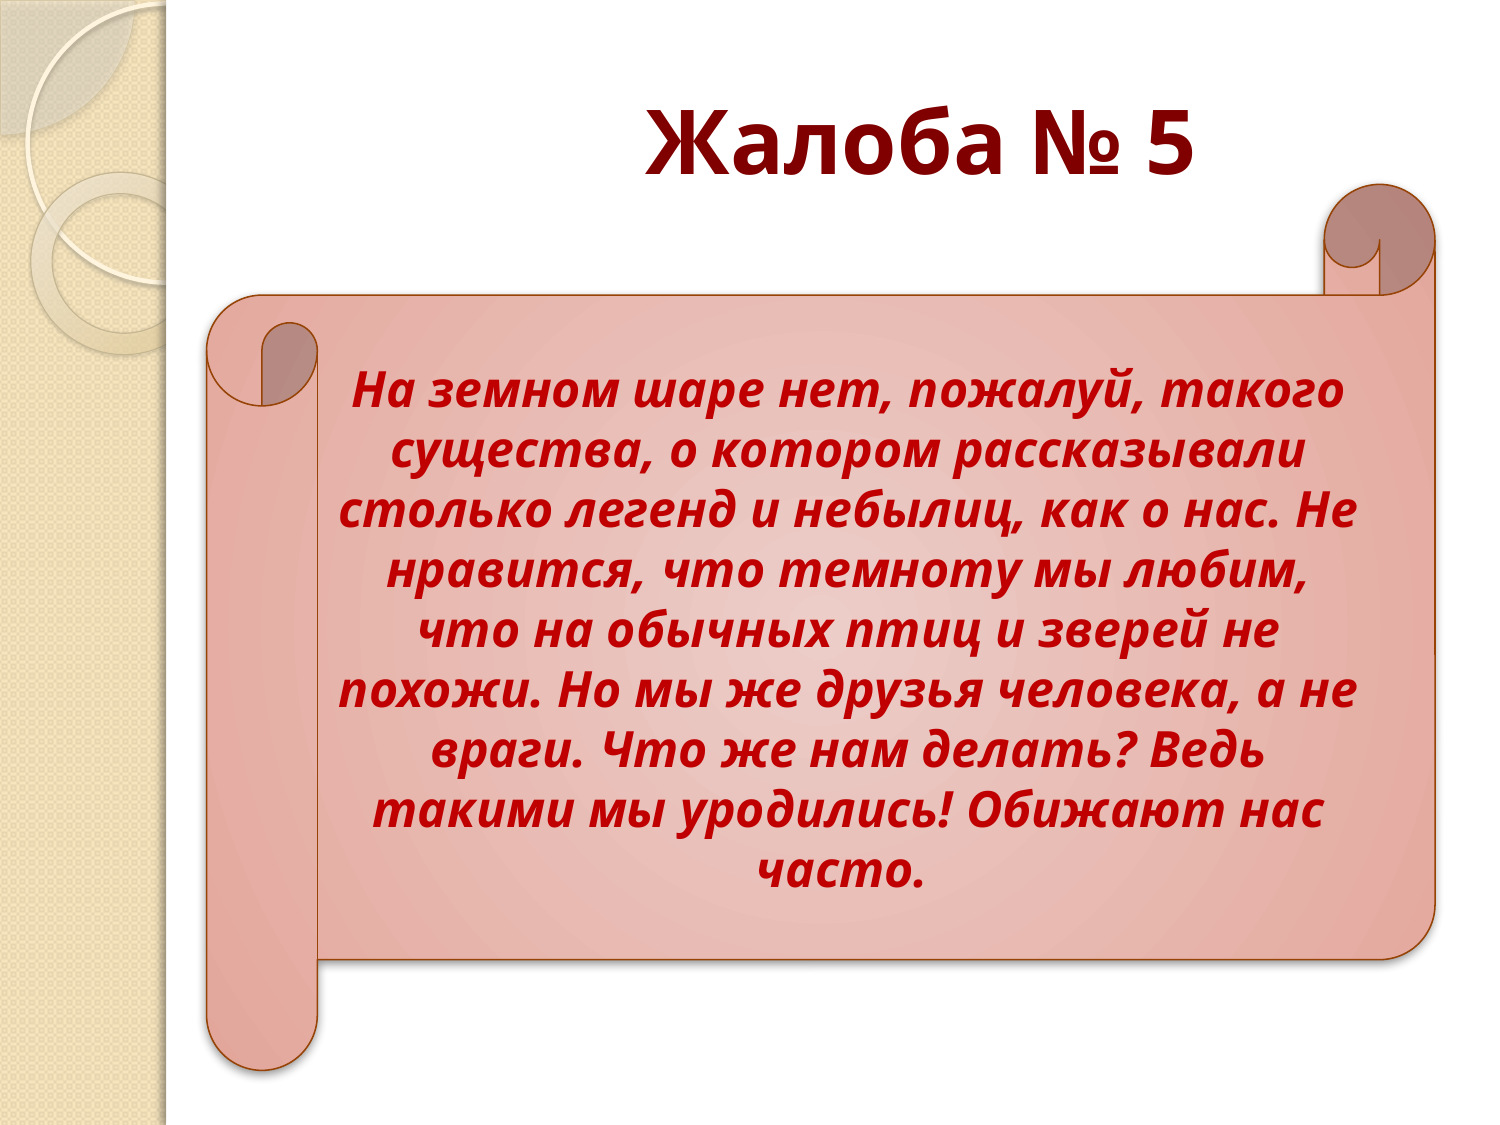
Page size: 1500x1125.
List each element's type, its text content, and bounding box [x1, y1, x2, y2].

text_box На земном шаре нет, пожалуй, такого существа, о котором рассказывали столько легенд и небылиц, как о нас. Не нравится, что темноту мы любим, что на обычных птиц и зверей не похожи. Но мы же друзья человека, а не враги. Что же нам делать? Ведь такими мы уродились! Обижают нас часто. [205, 304, 318, 1072]
list [230, 231, 1461, 1020]
title Жалоба № 5 [235, 45, 1466, 233]
